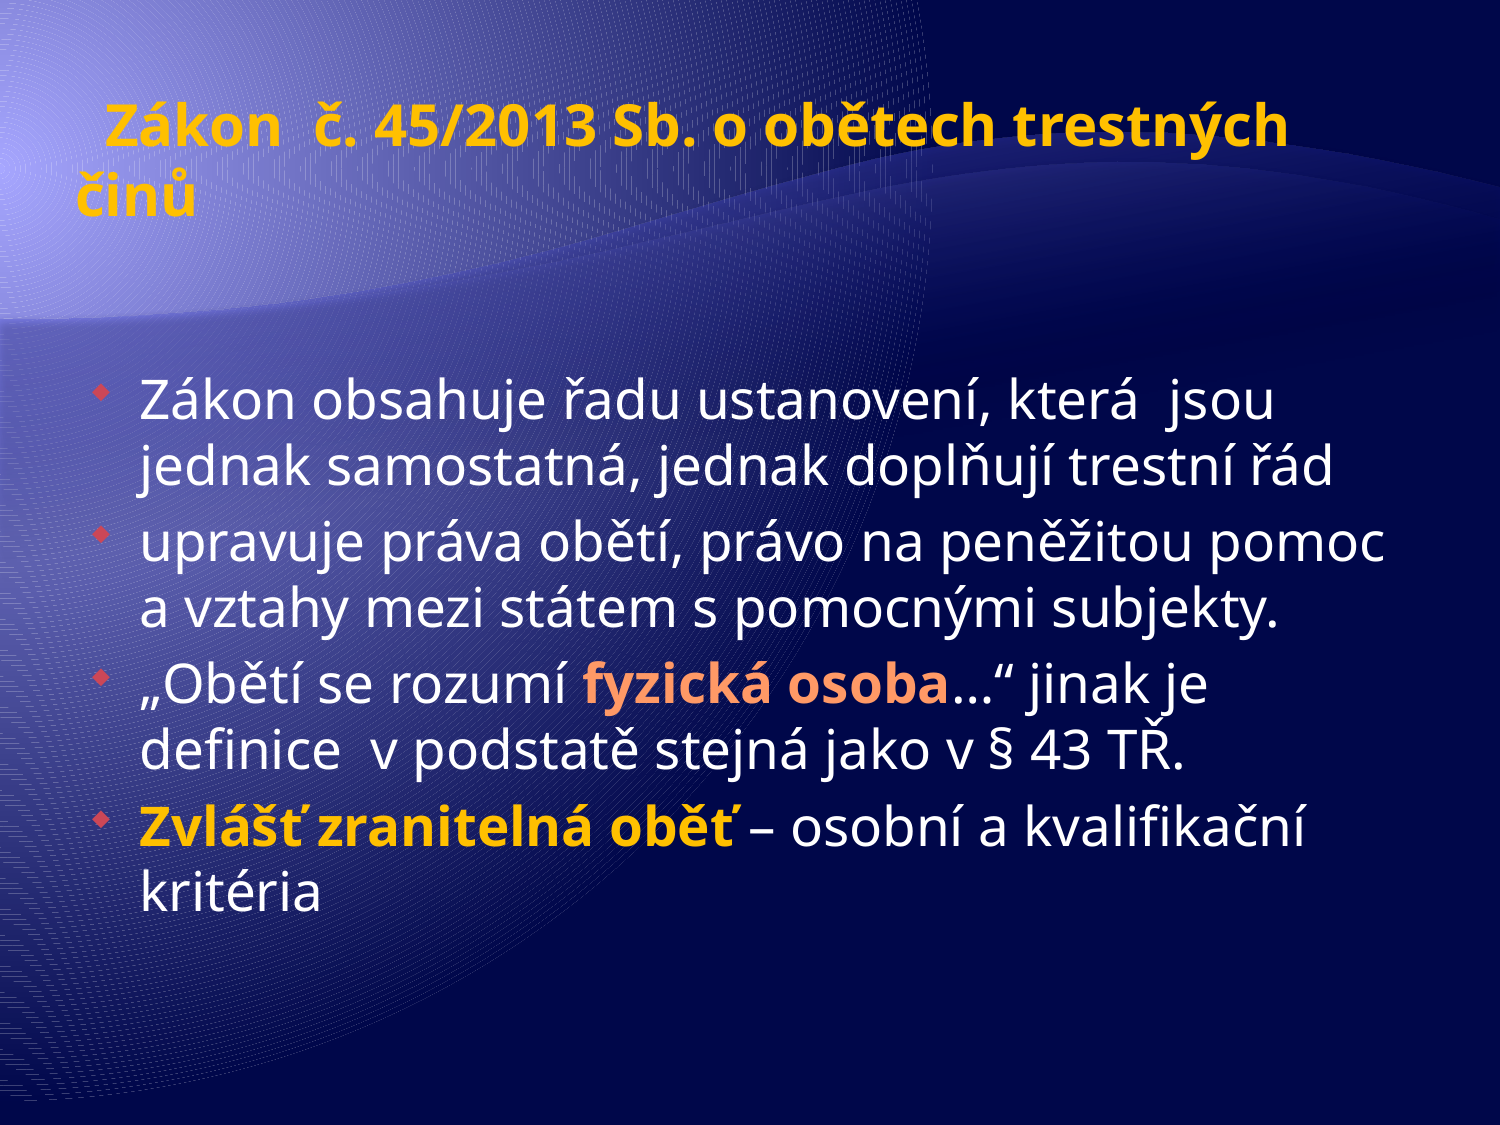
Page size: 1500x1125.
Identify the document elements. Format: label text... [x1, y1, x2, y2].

list Zákon obsahuje řadu ustanovení, která jsou jednak samostatná, jednak doplňují trestní řád upravuje práva obětí, právo na peněžitou pomoc a vztahy mezi státem s pomocnými subjekty. „Obětí se rozumí fyzická osoba…“ jinak je definice v podstatě stejná jako v § 43 TŘ. Zvlášť zranitelná oběť – osobní a kvalifikační kritéria [75, 357, 1425, 1033]
title Zákon č. 45/2013 Sb. o obětech trestných činů [75, 87, 1425, 338]
